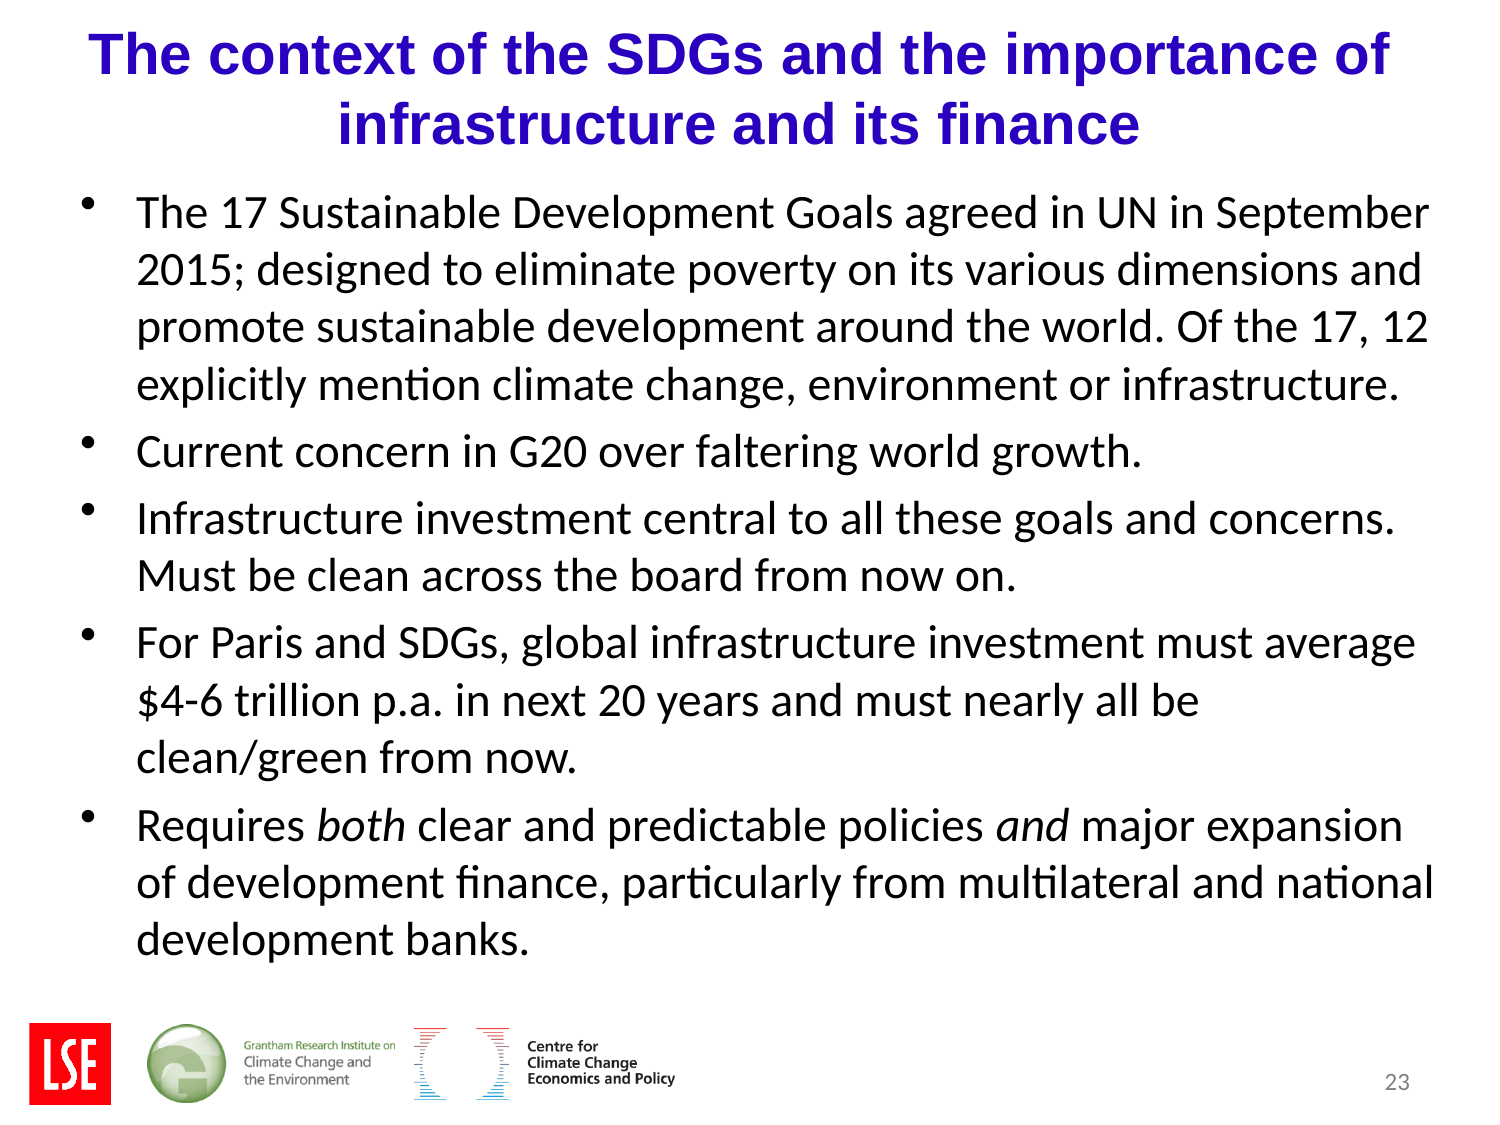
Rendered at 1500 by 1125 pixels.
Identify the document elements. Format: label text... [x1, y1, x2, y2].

picture [414, 1094, 675, 1100]
list The 17 Sustainable Development Goals agreed in UN in September 2015; designed to eliminate poverty on its various dimensions and promote sustainable development around the world. Of the 17, 12 explicitly mention climate change, environment or infrastructure. Current concern in G20 over faltering world growth. Infrastructure investment central to all these goals and concerns. Must be clean across the board from now on. For Paris and SDGs, global infrastructure investment must average $4-6 trillion p.a. in next 20 years and must nearly all be clean/green from now. Requires both clear and predictable policies and major expansion of development finance, particularly from multilateral and national development banks. [64, 172, 1459, 1094]
picture [147, 1094, 395, 1103]
title The context of the SDGs and the importance of infrastructure and its finance [64, 19, 1415, 153]
